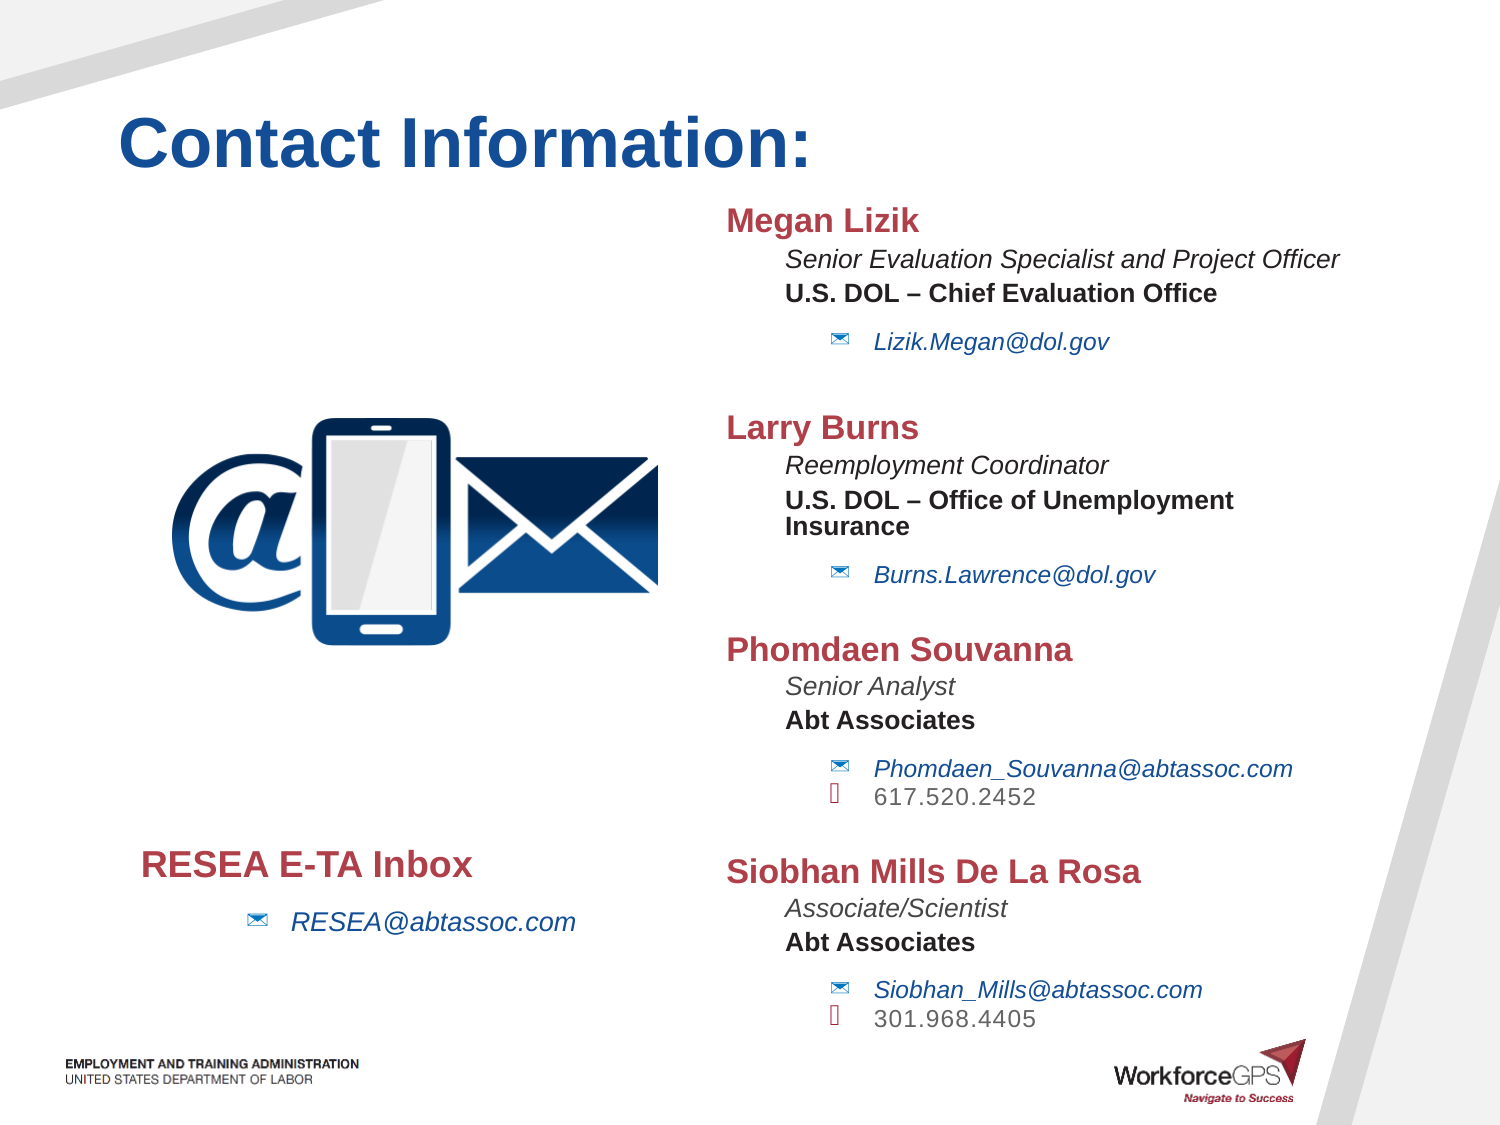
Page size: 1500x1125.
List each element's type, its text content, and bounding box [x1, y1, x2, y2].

picture [171, 417, 660, 646]
picture [1112, 1043, 1308, 1105]
text_box RESEA E-TA Inbox RESEA@abtassoc.com [125, 741, 792, 1043]
list Megan Lizik Senior Evaluation Specialist and Project Officer U.S. DOL – Chief Evaluation Office Lizik.Megan@dol.gov Larry Burns Reemployment Coordinator U.S. DOL – Office of Unemployment Insurance Burns.Lawrence@dol.gov Phomdaen Souvanna Senior Analyst Abt Associates Phomdaen_Souvanna@abtassoc.com 617.520.2452 Siobhan Mills De La Rosa Associate/Scientist Abt Associates Siobhan_Mills@abtassoc.com 301.968.4405 [711, 195, 1377, 1043]
picture [59, 1053, 370, 1092]
